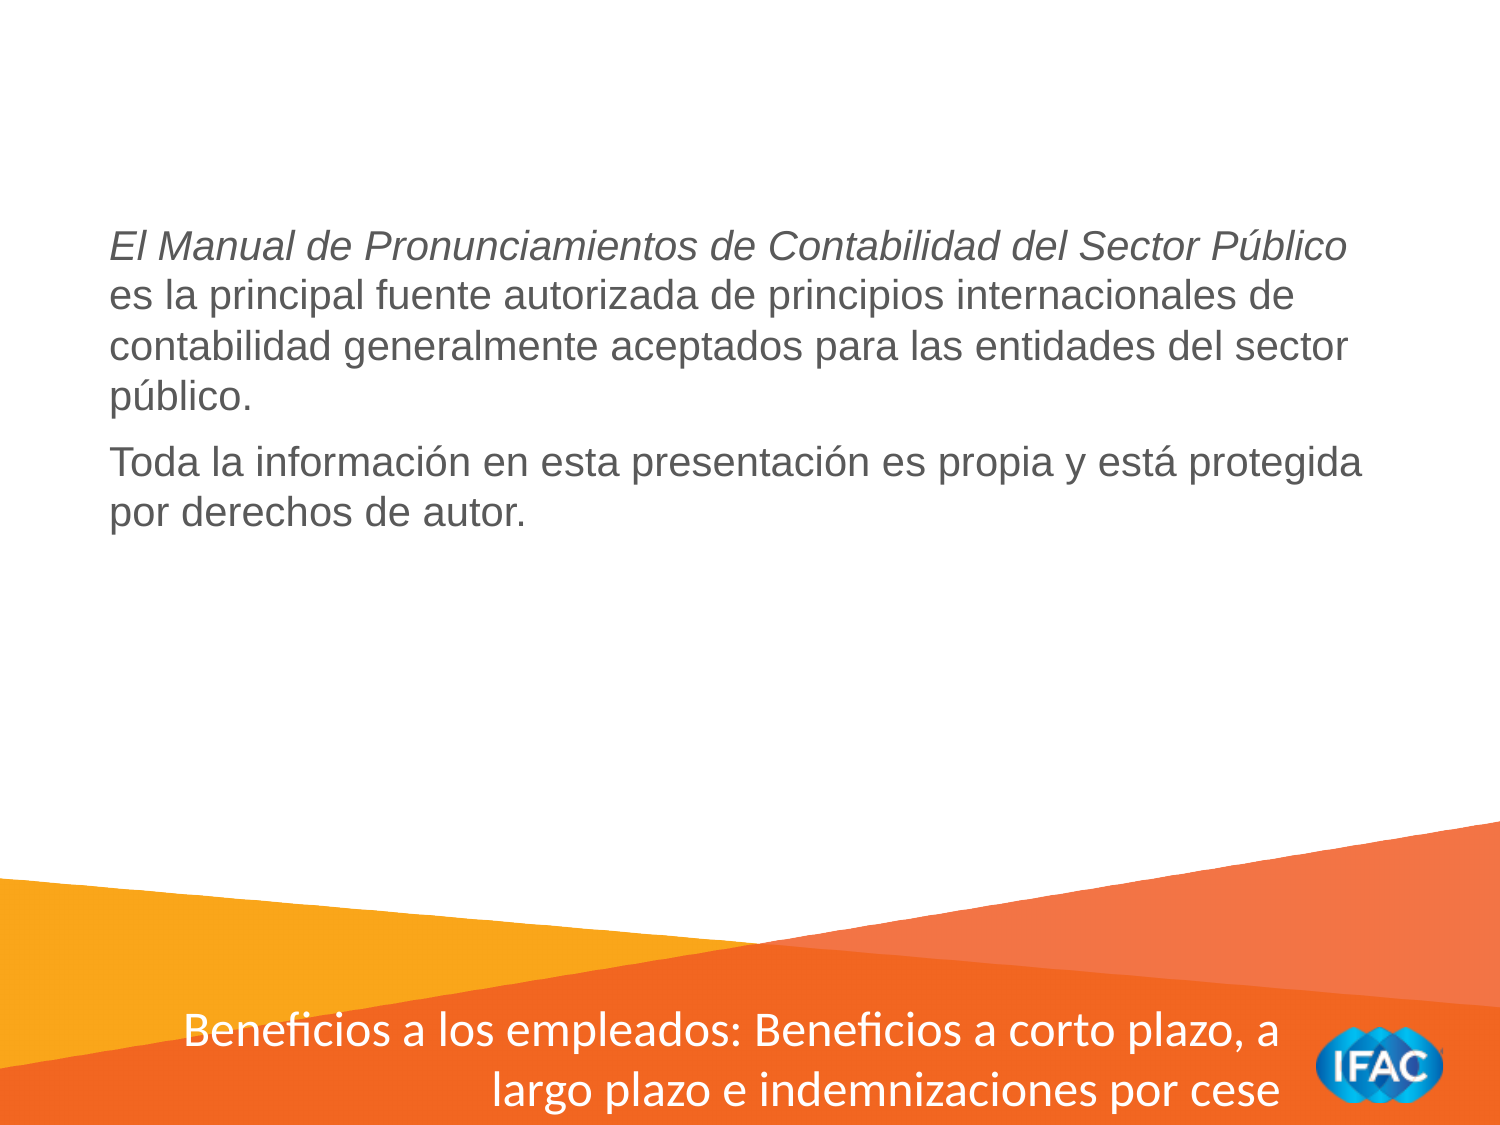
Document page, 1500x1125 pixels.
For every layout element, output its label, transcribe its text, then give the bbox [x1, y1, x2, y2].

text_box El Manual de Pronunciamientos de Contabilidad del Sector Público es la principal fuente autorizada de principios internacionales de contabilidad generalmente aceptados para las entidades del sector público. Toda la información en esta presentación es propia y está protegida por derechos de autor. [94, 144, 1382, 542]
picture [0, 453, 1500, 1125]
text_box Beneficios a los empleados: Beneficios a corto plazo, a largo plazo e indemnizaciones por cese [87, 989, 1296, 1125]
